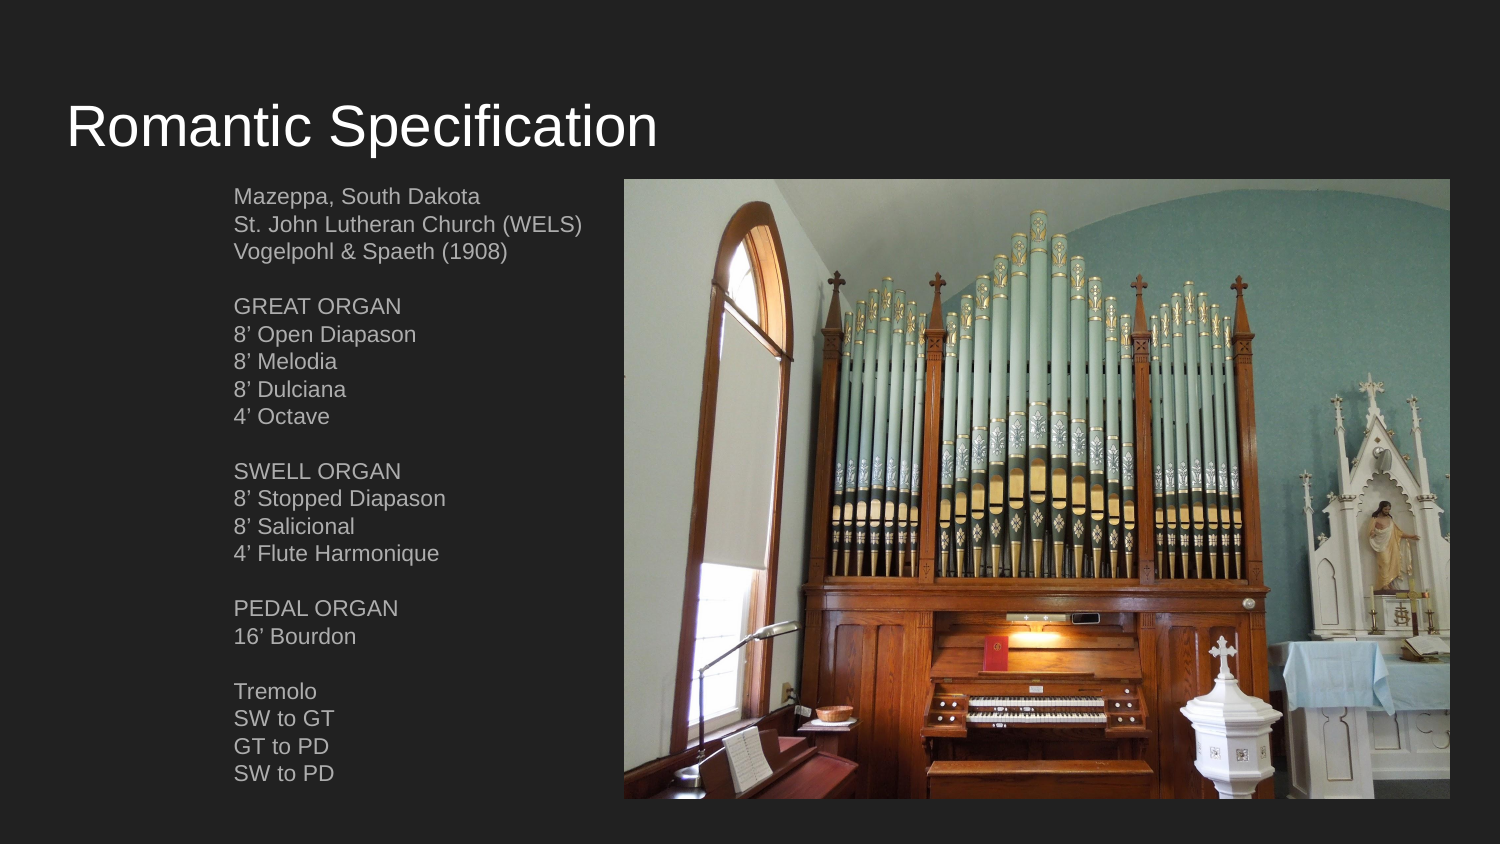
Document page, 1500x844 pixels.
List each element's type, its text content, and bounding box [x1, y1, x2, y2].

list Mazeppa, South Dakota St. John Lutheran Church (WELS) Vogelpohl & Spaeth (1908) GREAT ORGAN 8’ Open Diapason 8’ Melodia 8’ Dulciana 4’ Octave SWELL ORGAN 8’ Stopped Diapason 8’ Salicional 4’ Flute Harmonique PEDAL ORGAN 16’ Bourdon Tremolo SW to GT GT to PD SW to PD [218, 166, 625, 831]
title Romantic Specification [51, 72, 1449, 167]
picture [624, 179, 1451, 799]
